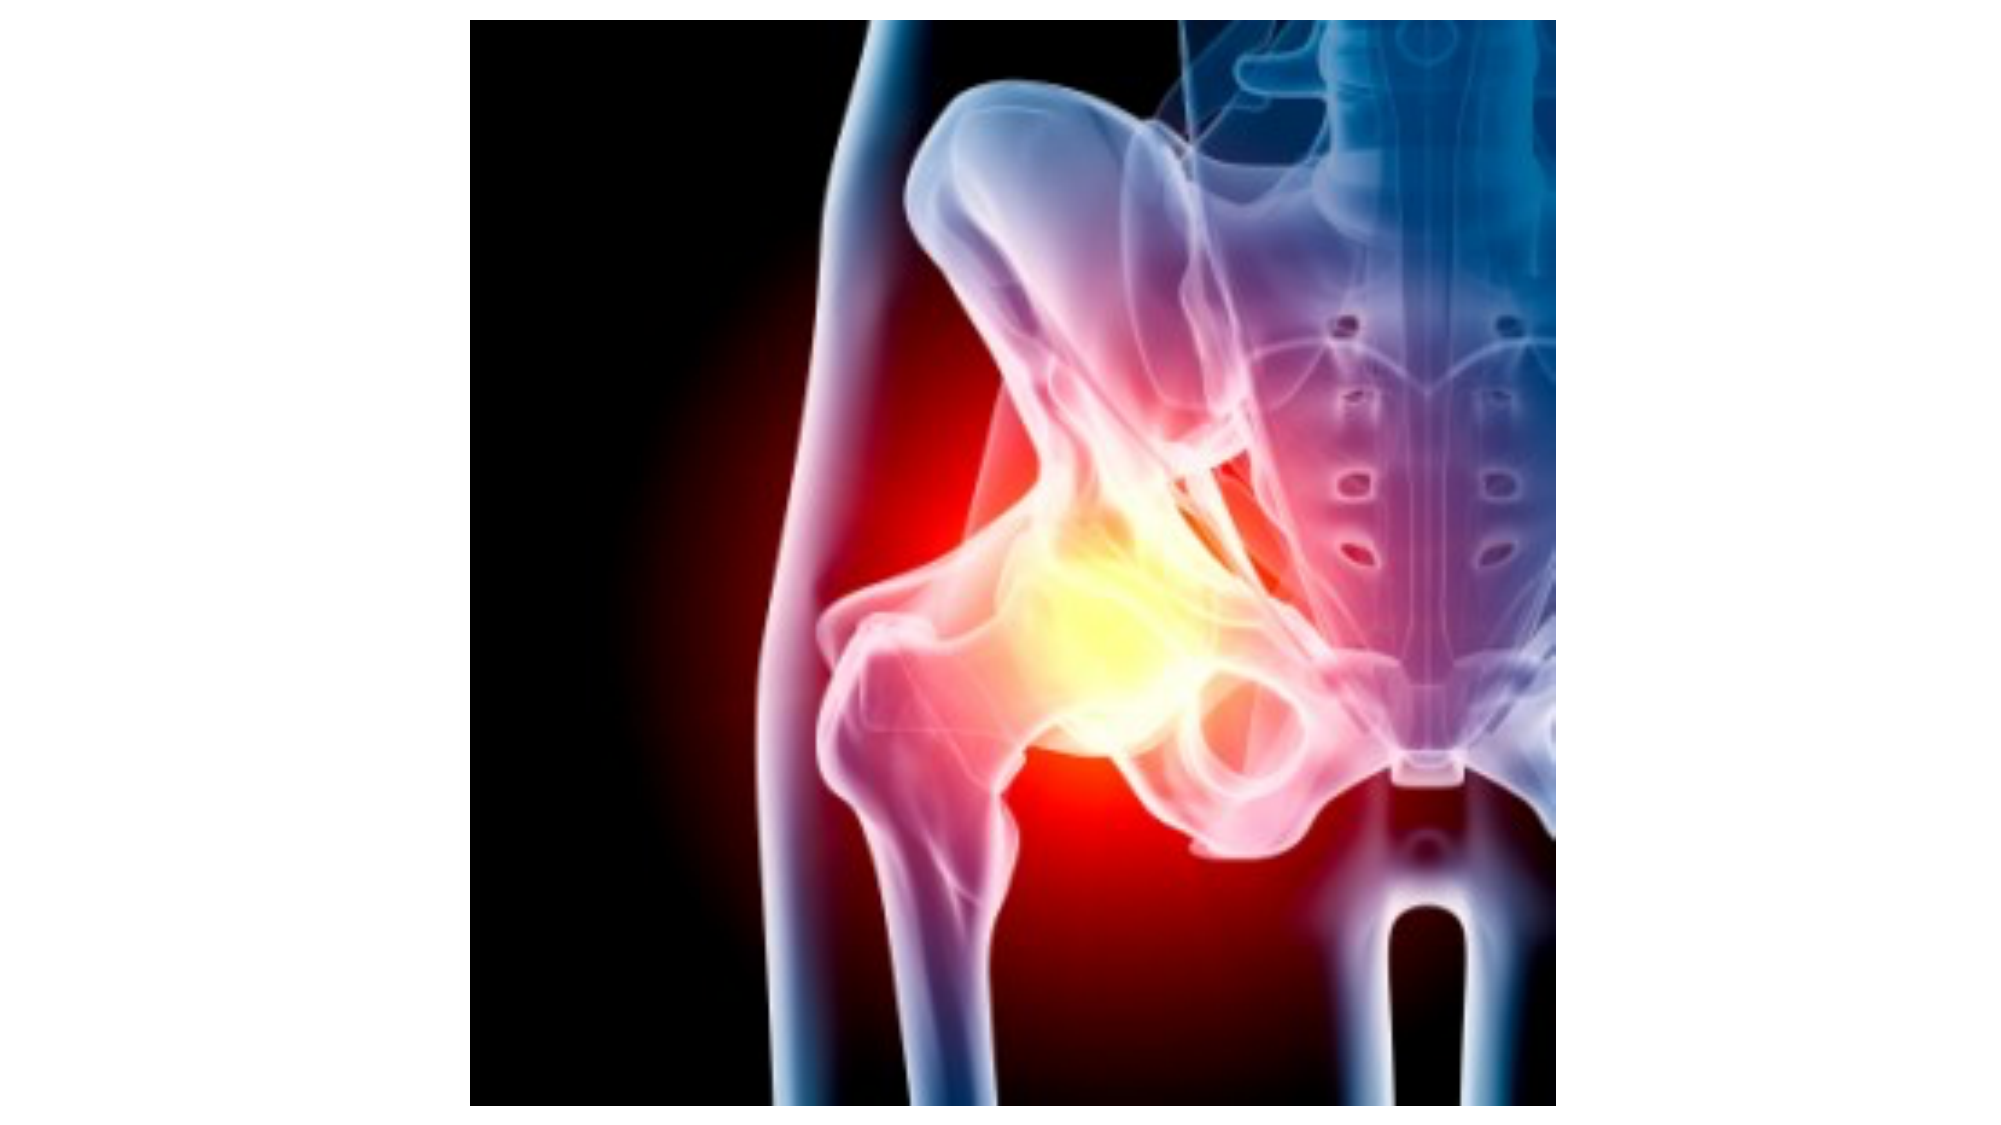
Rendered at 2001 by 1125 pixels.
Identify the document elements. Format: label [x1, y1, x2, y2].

picture [470, 20, 1557, 1107]
